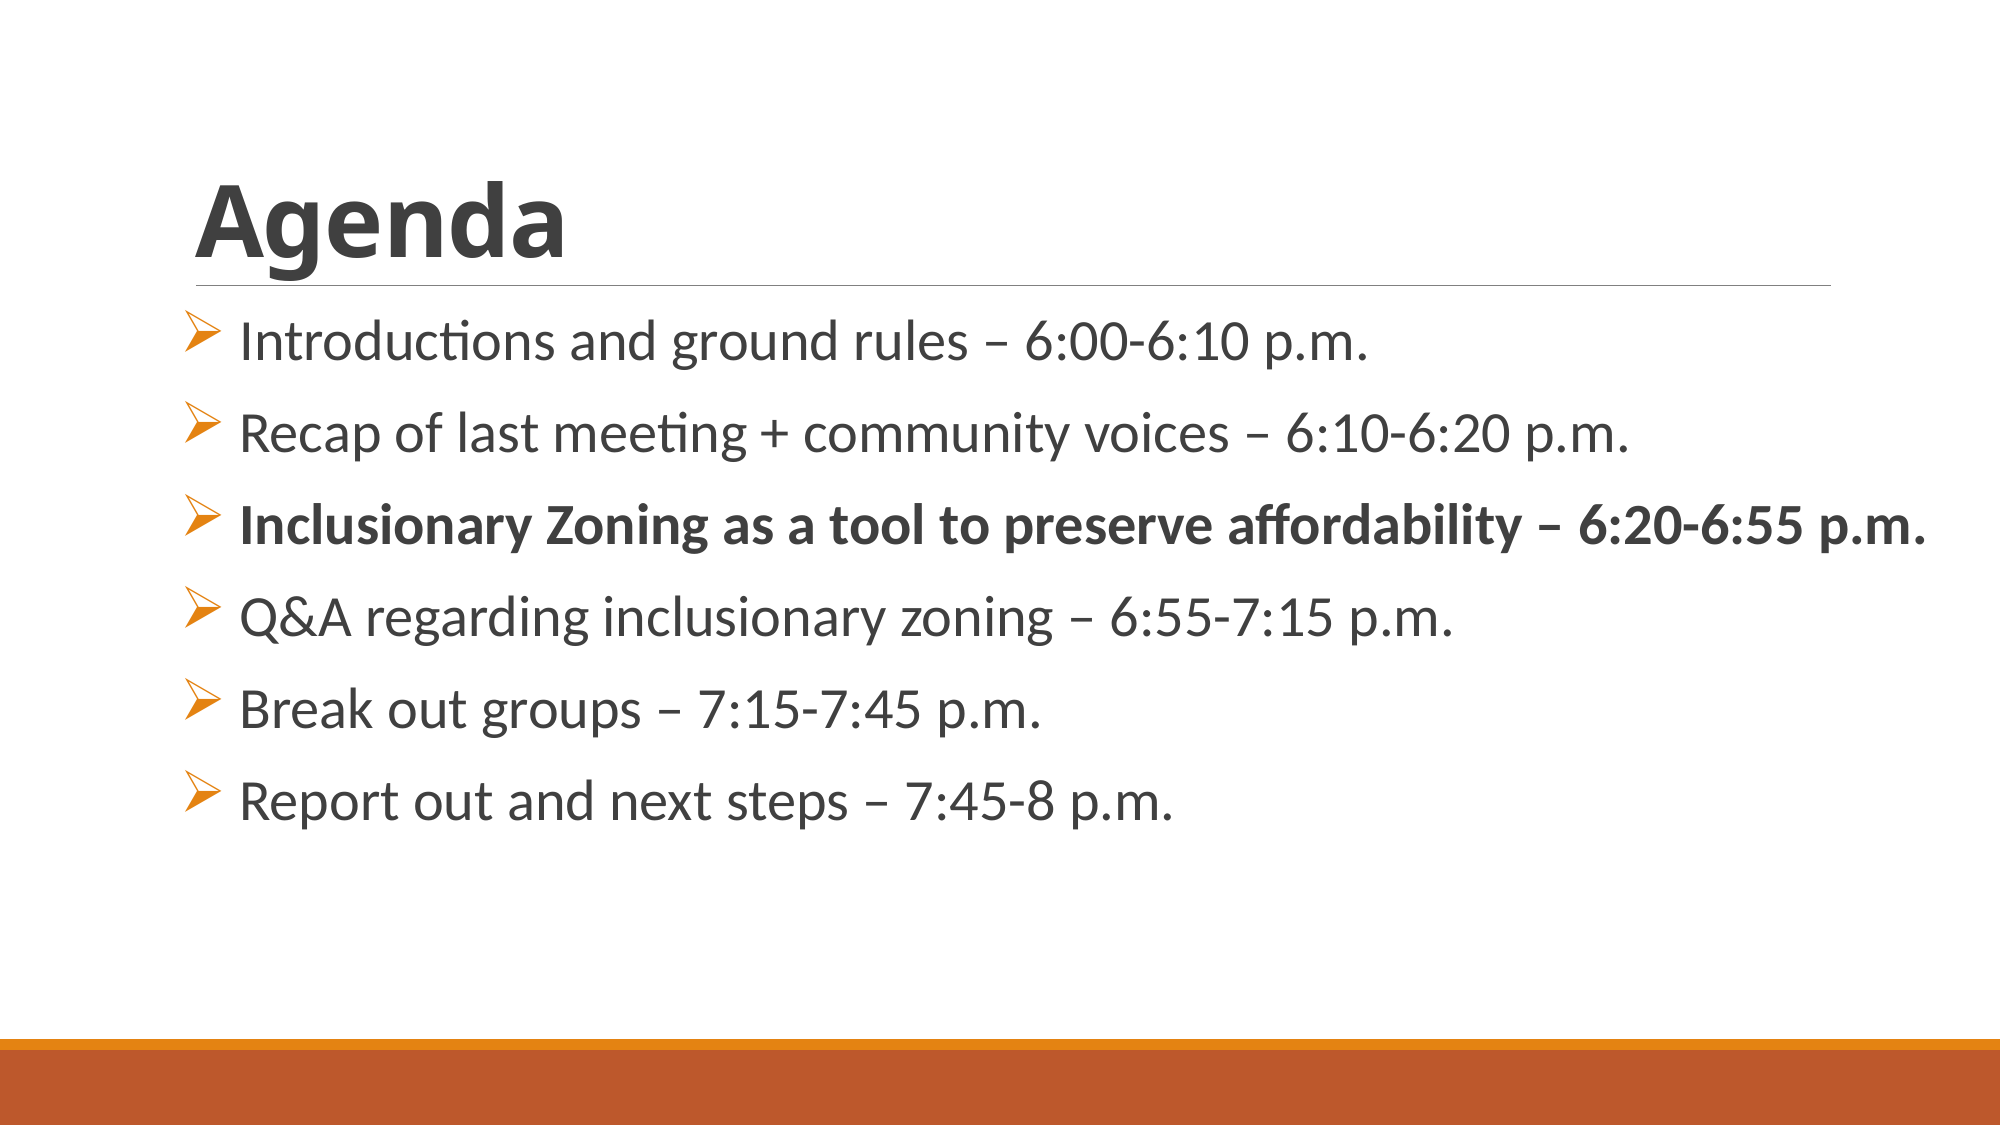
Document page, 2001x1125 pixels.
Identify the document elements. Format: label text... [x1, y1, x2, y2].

title Agenda [180, 47, 1830, 285]
list Introductions and ground rules – 6:00-6:10 p.m. Recap of last meeting + community voices – 6:10-6:20 p.m. Inclusionary Zoning as a tool to preserve affordability – 6:20-6:55 p.m. Q&A regarding inclusionary zoning – 6:55-7:15 p.m. Break out groups – 7:15-7:45 p.m. Report out and next steps – 7:45-8 p.m. [180, 302, 1953, 963]
